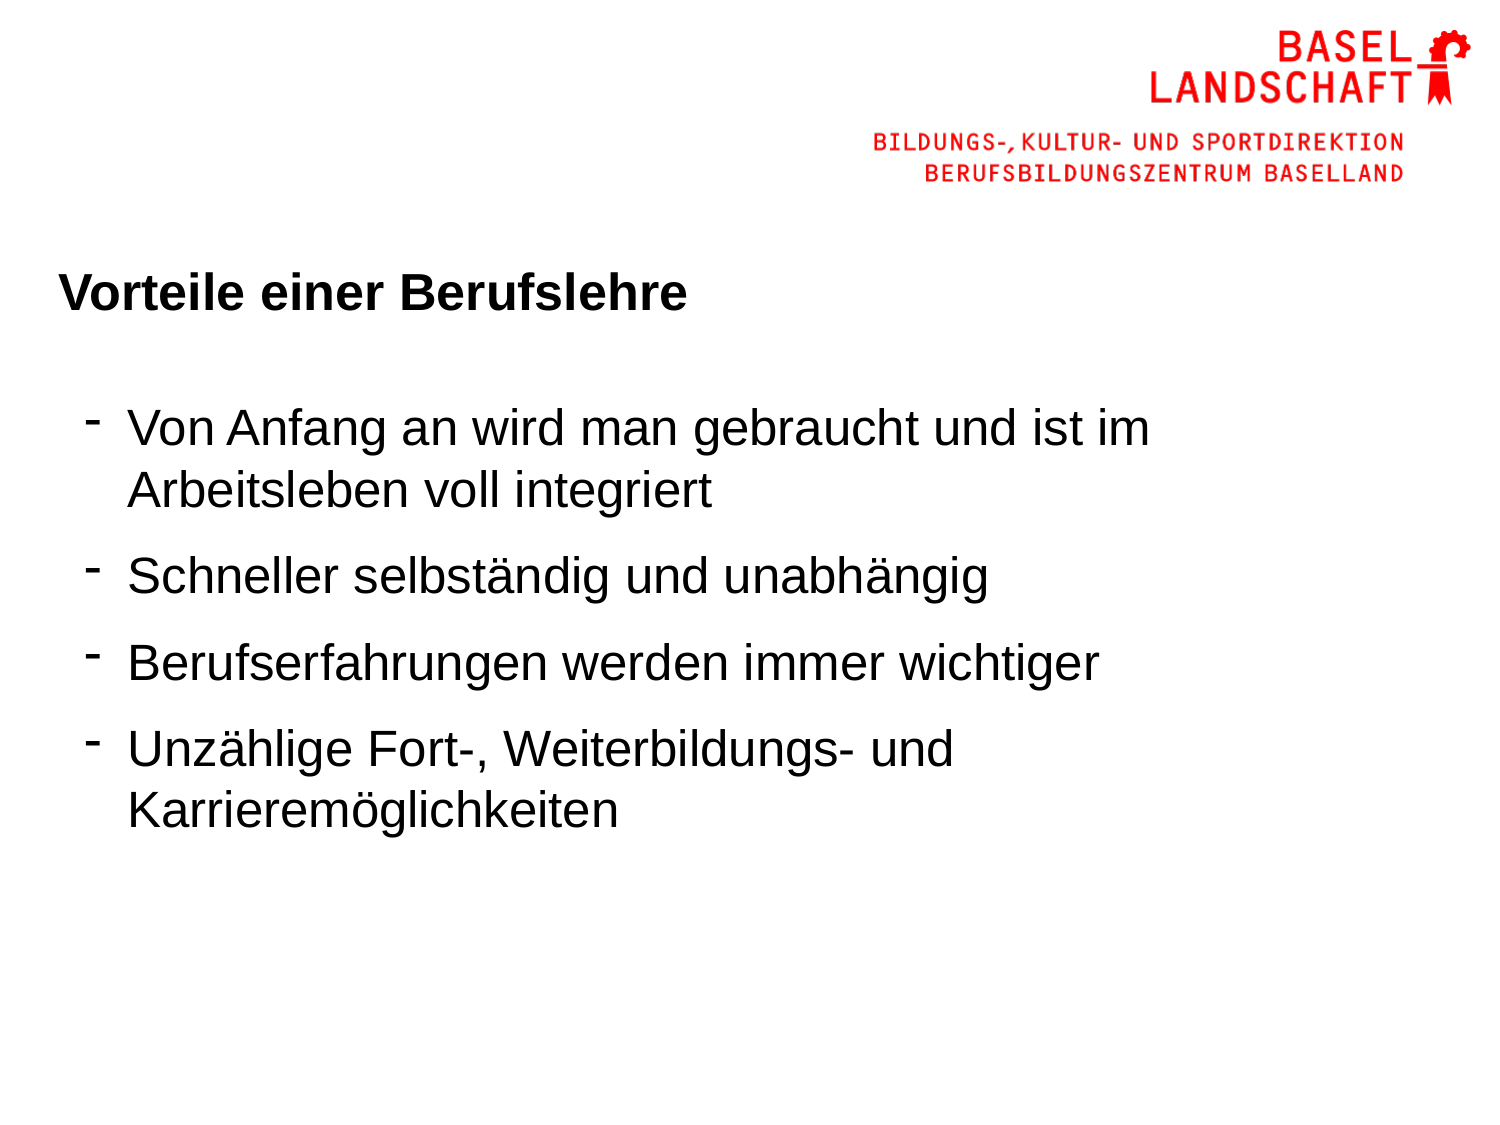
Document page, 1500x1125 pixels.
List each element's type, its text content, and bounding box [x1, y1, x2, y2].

list Von Anfang an wird man gebraucht und ist im Arbeitsleben voll integriert Schneller selbständig und unabhängig Berufserfahrungen werden immer wichtiger Unzählige Fort-, Weiterbildungs- und Karrieremöglichkeiten [84, 394, 1427, 841]
picture [872, 30, 1471, 187]
title Vorteile einer Berufslehre [58, 198, 1500, 320]
